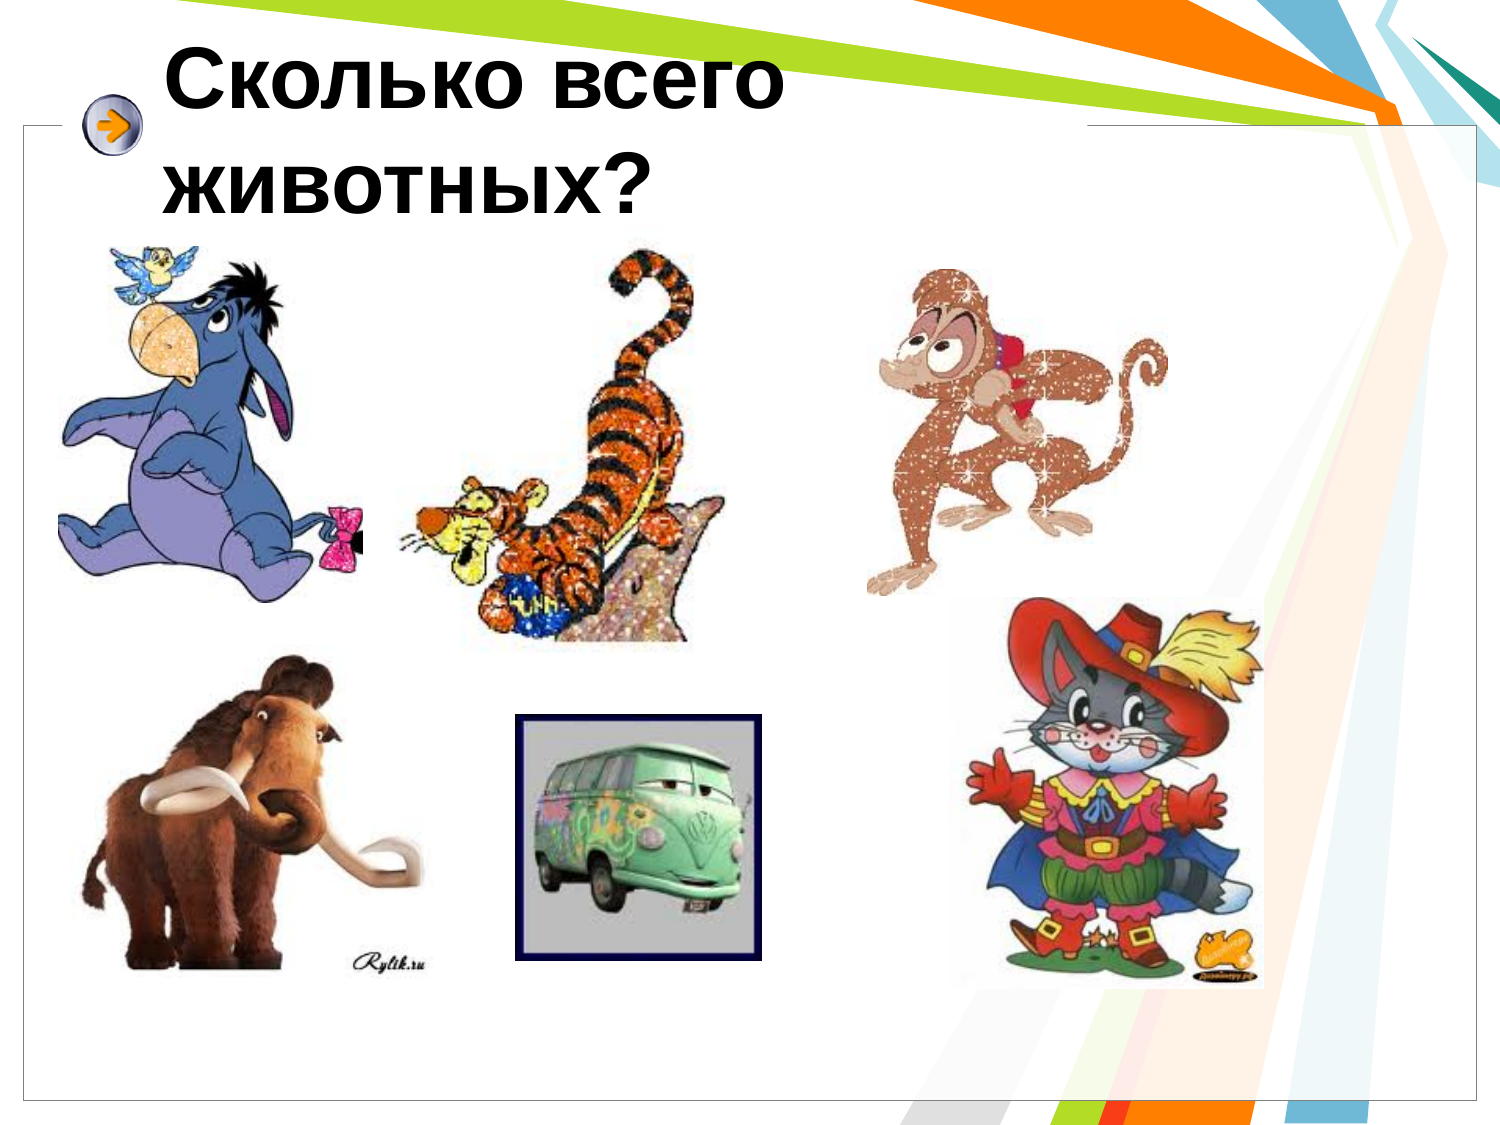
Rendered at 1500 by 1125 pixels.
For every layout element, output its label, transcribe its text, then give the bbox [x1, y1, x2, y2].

picture [866, 269, 1264, 989]
picture [82, 94, 143, 156]
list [58, 245, 357, 603]
picture [70, 222, 785, 980]
picture [515, 714, 762, 962]
title Сколько всего животных? [147, 32, 1183, 221]
